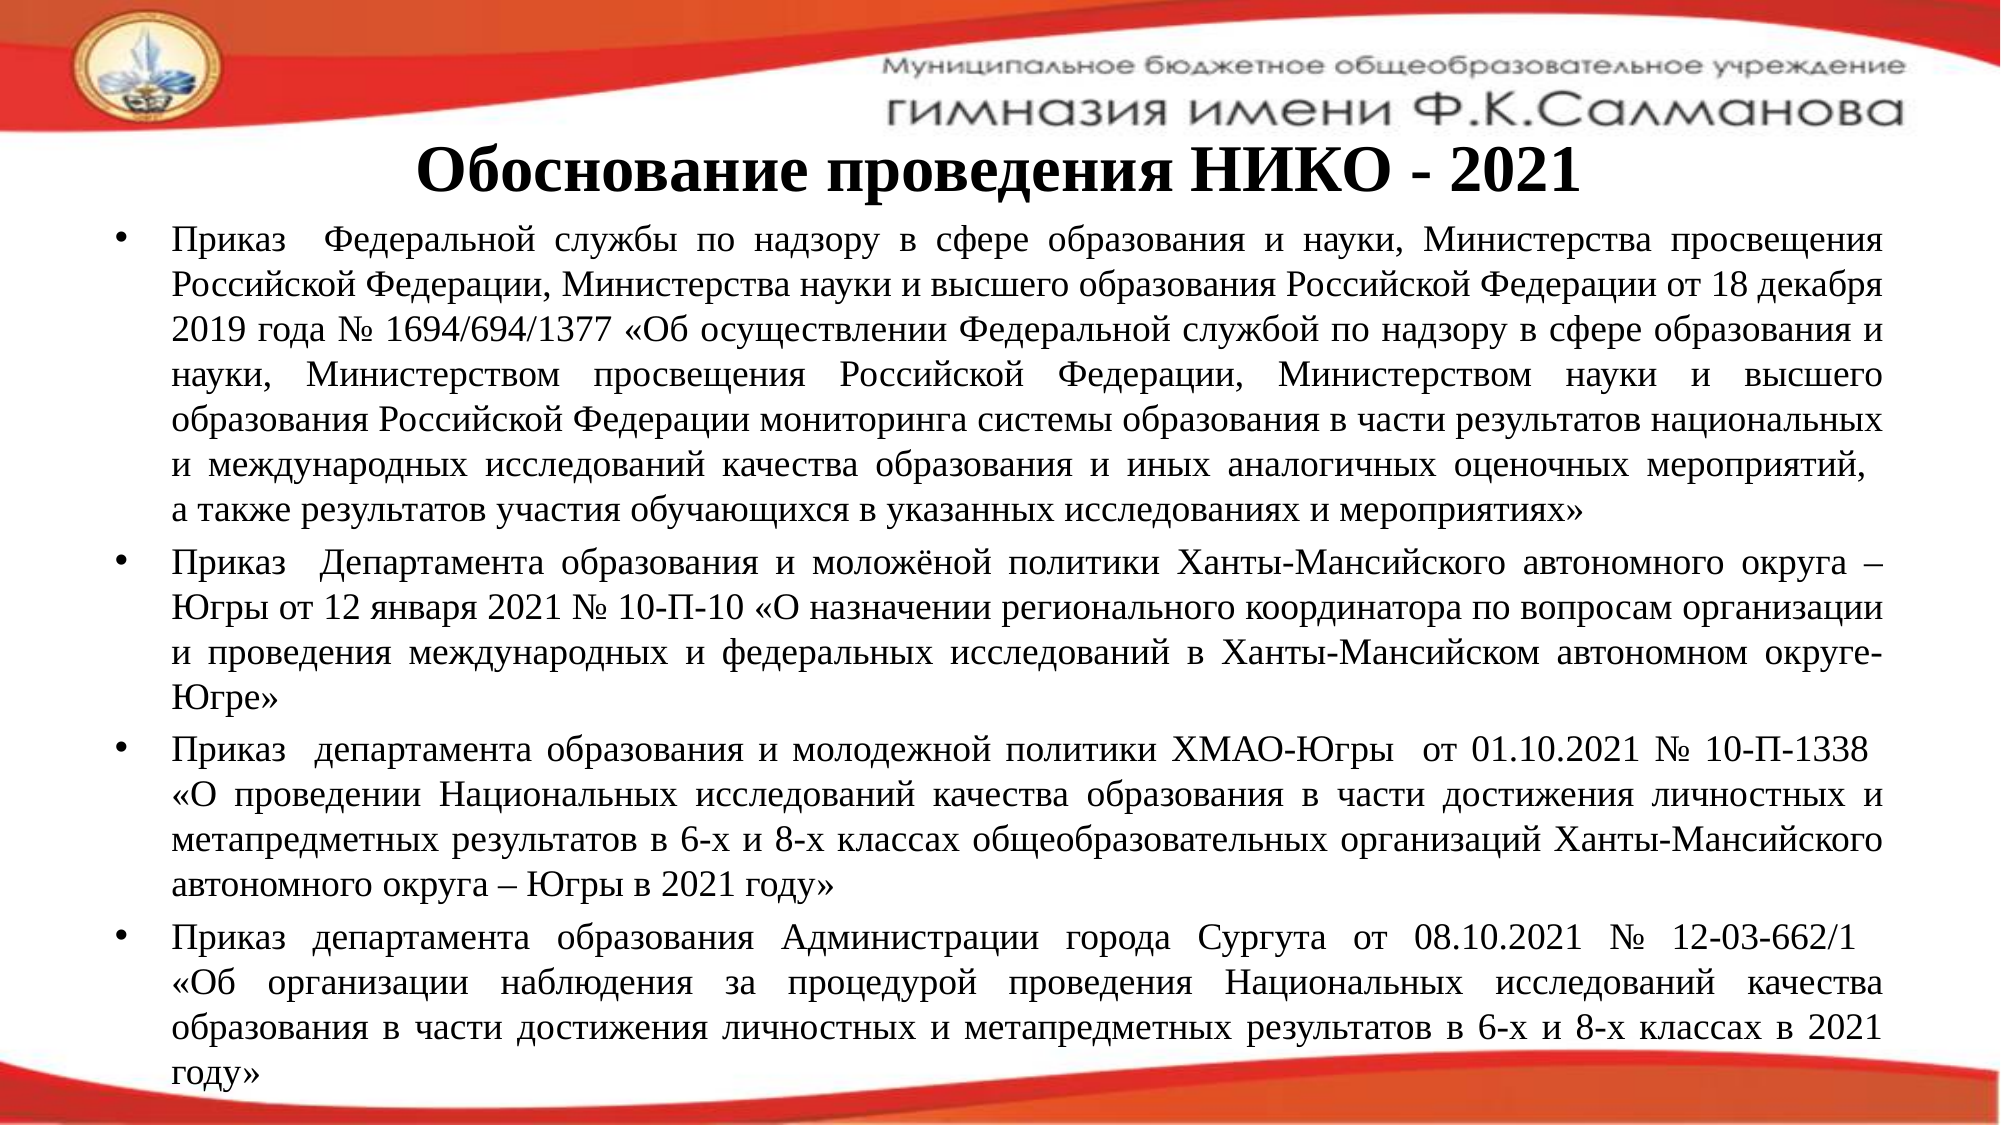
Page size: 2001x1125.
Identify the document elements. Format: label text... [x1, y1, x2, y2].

title Обоснование проведения НИКО - 2021 [99, 123, 1901, 206]
list Приказ Федеральной службы по надзору в сфере образования и науки, Министерства просвещения Российской Федерации, Министерства науки и высшего образования Российской Федерации от 18 декабря 2019 года № 1694/694/1377 «Об осуществлении Федеральной службой по надзору в сфере образования и науки, Министерством просвещения Российской Федерации, Министерством науки и высшего образования Российской Федерации мониторинга системы образования в части результатов национальных и международных исследований качества образования и иных аналогичных оценочных мероприятий, а также результатов участия обучающихся в указанных исследованиях и мероприятиях» Приказ Департамента образования и моложёной политики Ханты-Мансийского автономного округа – Югры от 12 января 2021 № 10-П-10 «О назначении регионального координатора по вопросам организации и проведения международных и федеральных исследований в Ханты-Мансийском автономном округе-Югре» Приказ департамента образования и молодежной политики ХМАО-Югры от 01.10.2021 № 10-П-1338 «О проведении Национальных исследований качества образования в части достижения личностных и метапредметных результатов в 6-х и 8-х классах общеобразовательных организаций Ханты-Мансийского автономного округа – Югры в 2021 году» Приказ департамента образования Администрации города Сургута от 08.10.2021 № 12-03-662/1 «Об организации наблюдения за процедурой проведения Национальных исследований качества образования в части достижения личностных и метапредметных результатов в 6-х и 8-х классах в 2021 году» [99, 206, 1901, 1089]
picture [0, 0, 2001, 1125]
